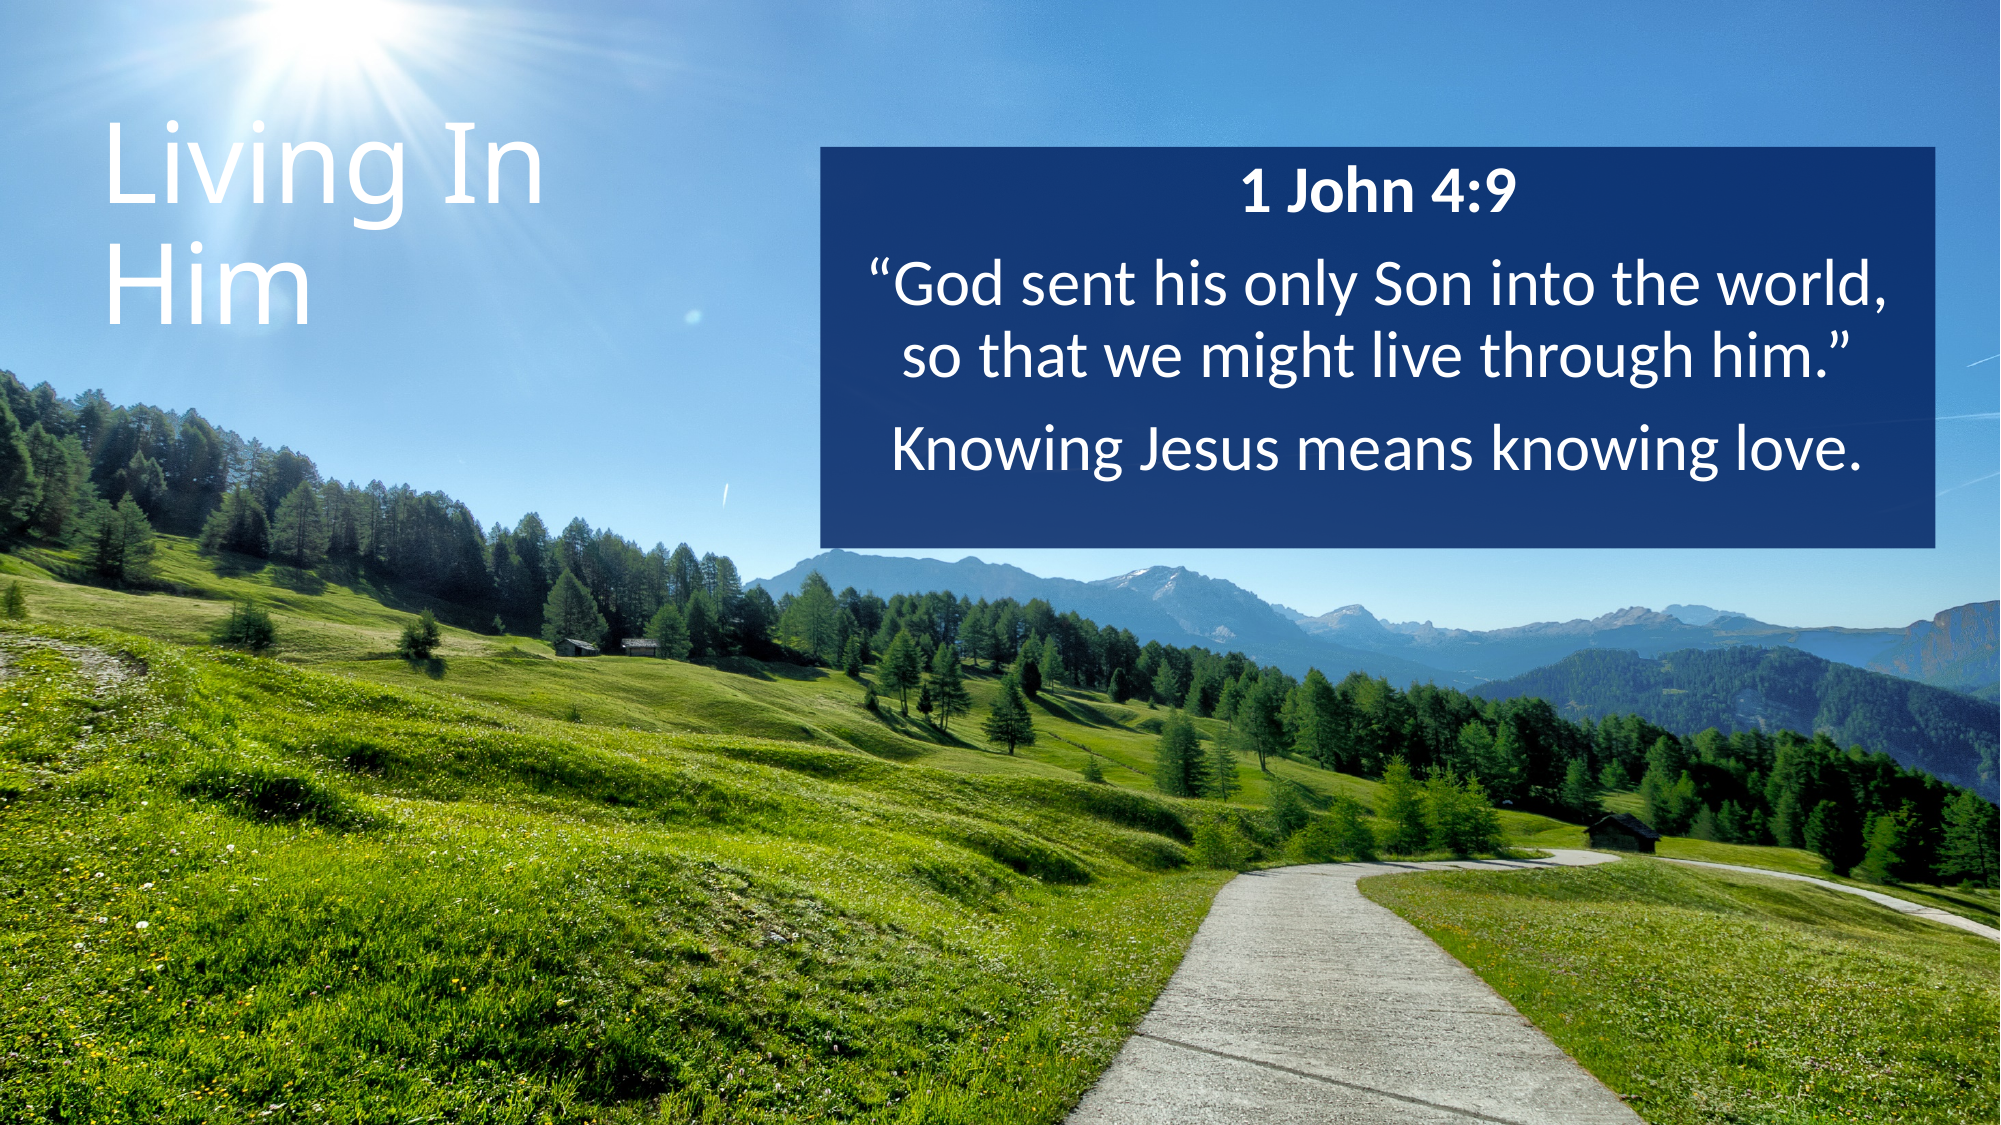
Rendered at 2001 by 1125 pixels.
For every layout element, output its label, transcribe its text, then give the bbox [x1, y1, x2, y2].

title Living In Him [84, 58, 793, 398]
list 1 John 4:9 “God sent his only Son into the world, so that we might live through him.” Knowing Jesus means knowing love. [820, 146, 1936, 549]
picture [0, 0, 2000, 1125]
